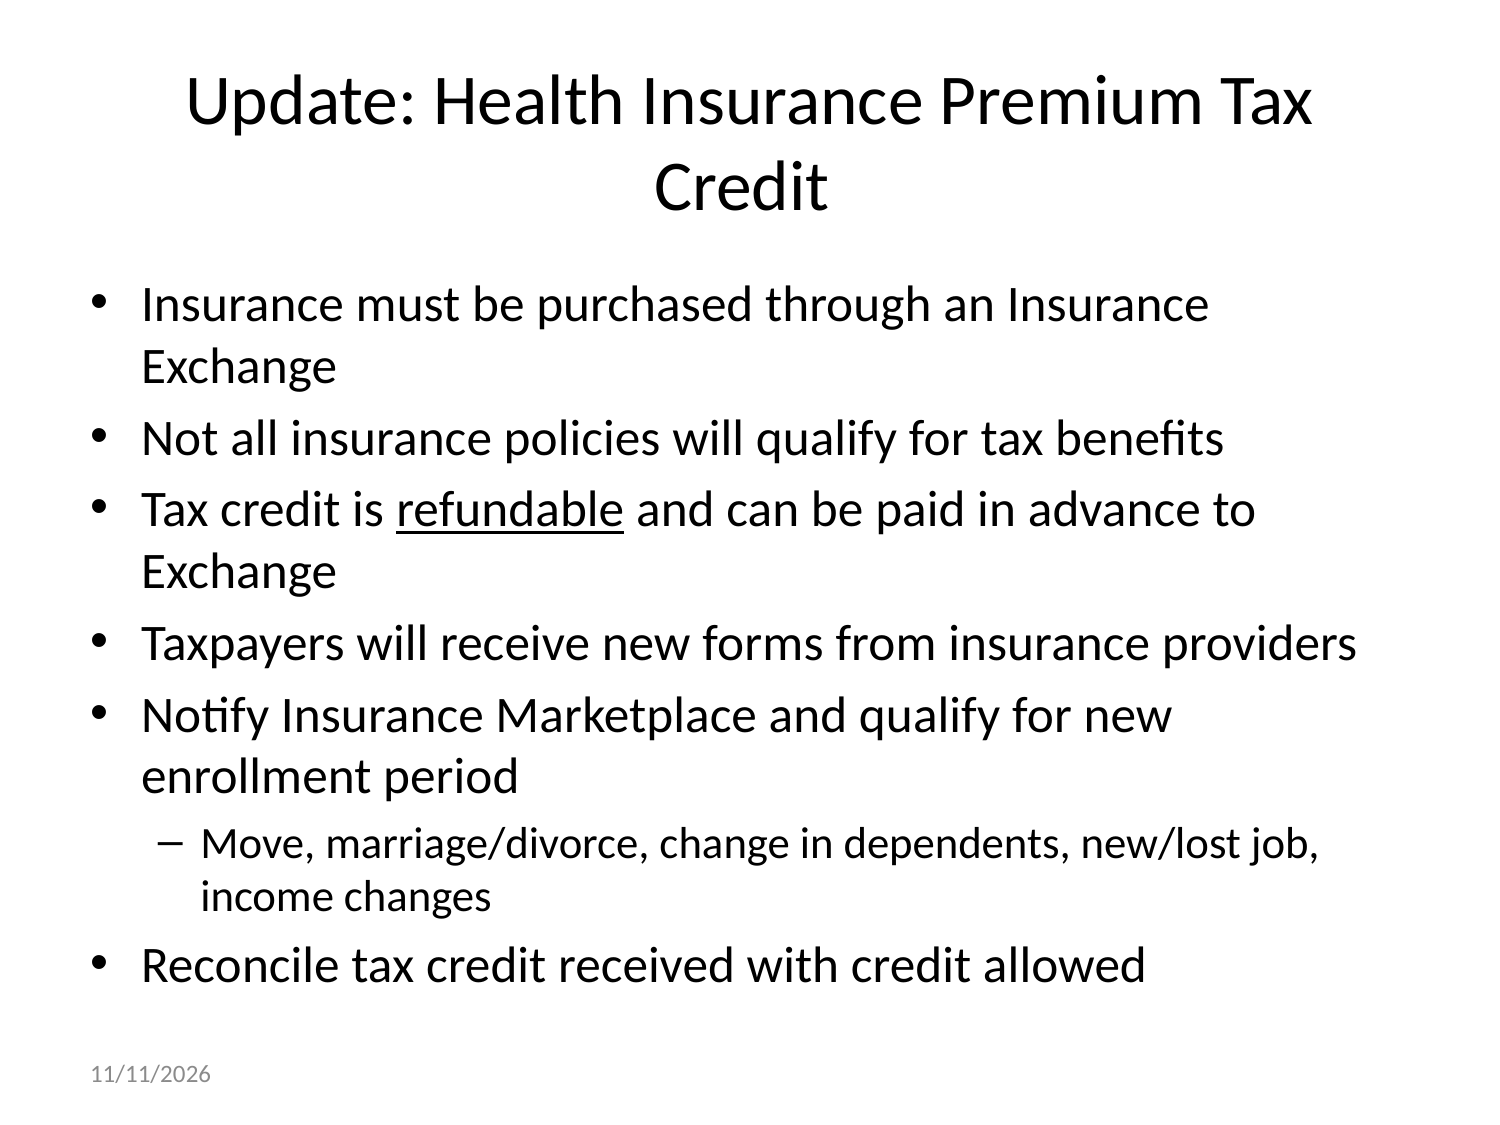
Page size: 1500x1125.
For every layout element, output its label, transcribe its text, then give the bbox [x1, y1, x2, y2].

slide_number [75, 1042, 425, 1103]
title Update: Health Insurance Premium Tax Credit [75, 45, 1425, 233]
list Insurance must be purchased through an Insurance Exchange Not all insurance policies will qualify for tax benefits Tax credit is refundable and can be paid in advance to Exchange Taxpayers will receive new forms from insurance providers Notify Insurance Marketplace and qualify for new enrollment period Move, marriage/divorce, change in dependents, new/lost job, income changes Reconcile tax credit received with credit allowed [75, 262, 1425, 1005]
